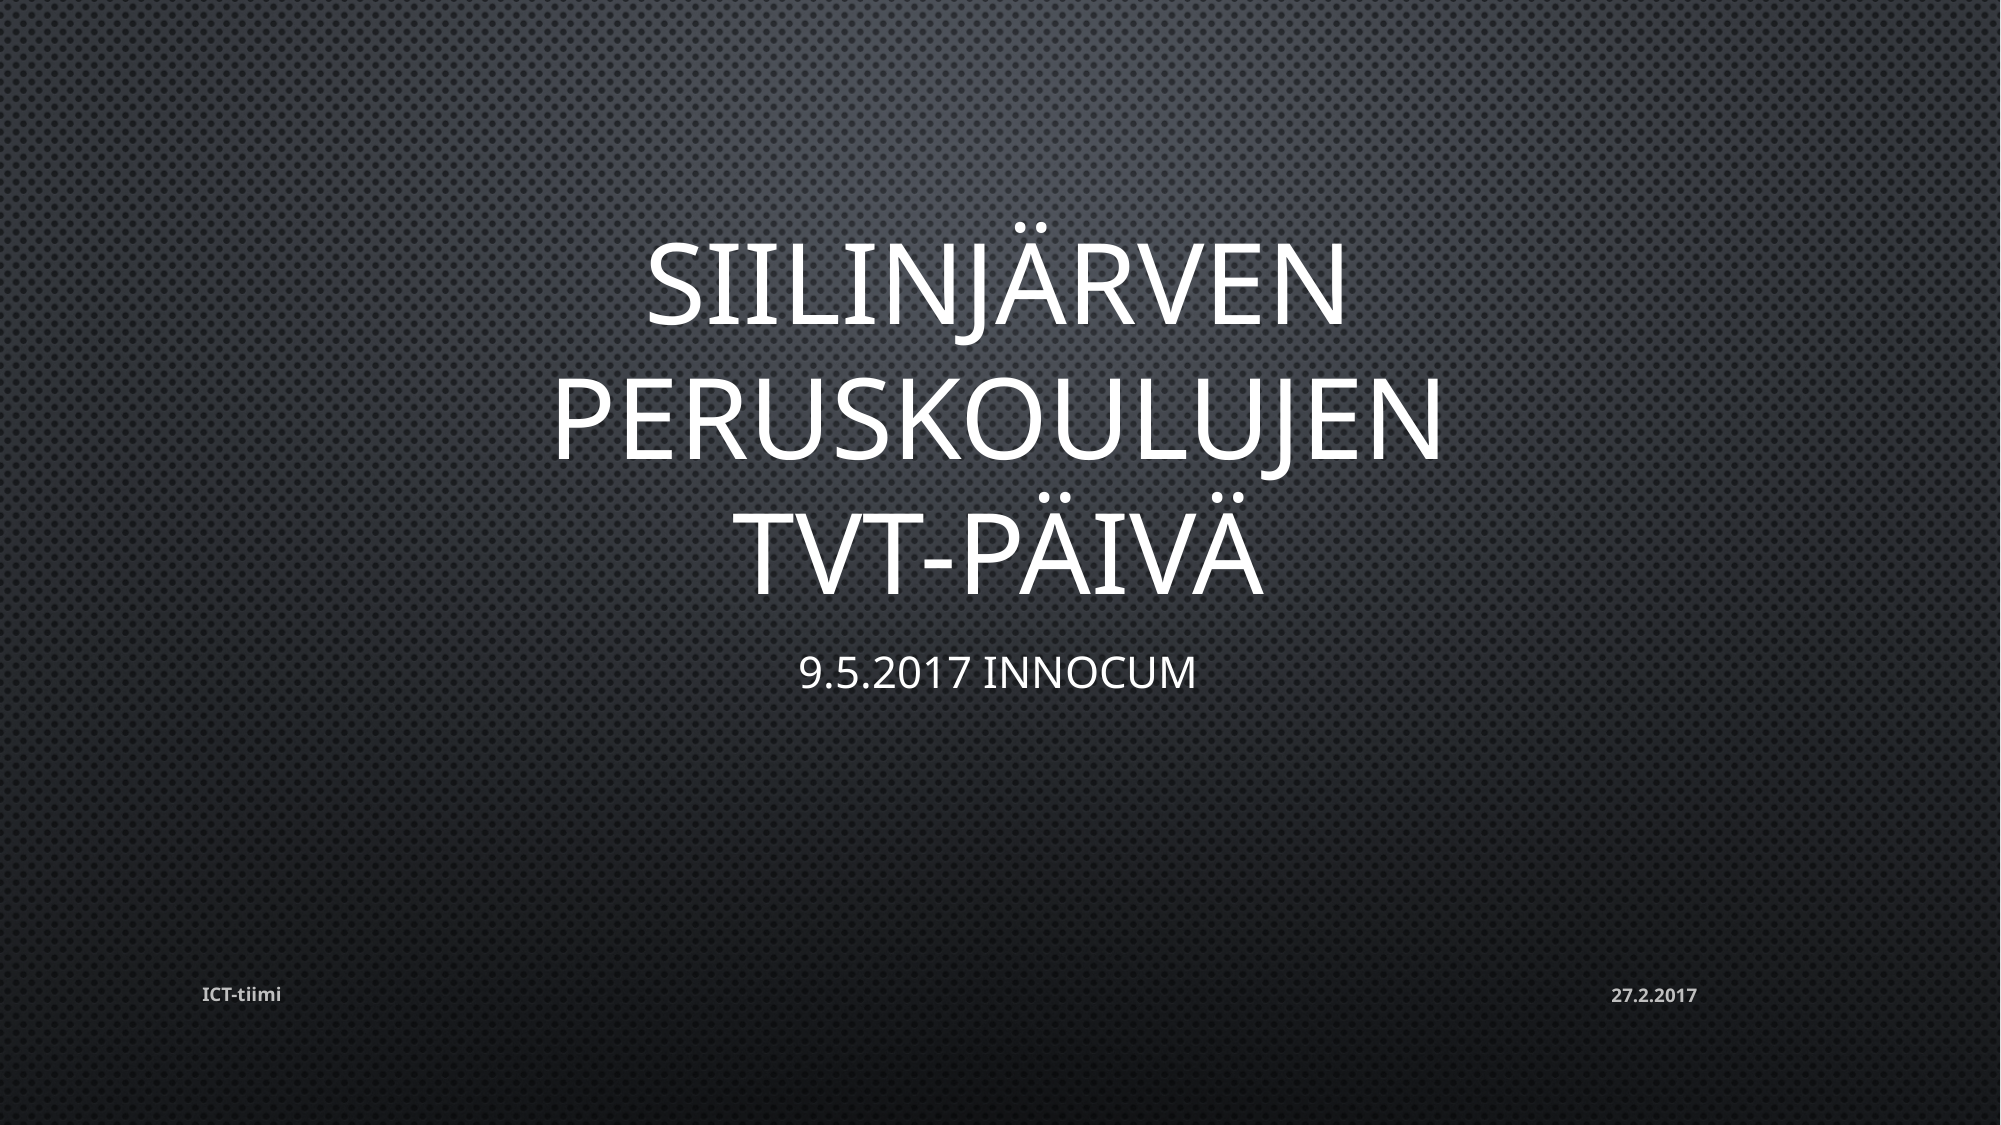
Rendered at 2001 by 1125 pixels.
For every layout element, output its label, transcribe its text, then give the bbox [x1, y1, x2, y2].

subtitle 9.5.2017 Innocum [287, 637, 1711, 950]
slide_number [1449, 965, 1713, 1025]
footer ICT-tiimi [187, 965, 1425, 1025]
title Siilinjärven peruskoulujen TVT-päivä [287, 99, 1711, 625]
